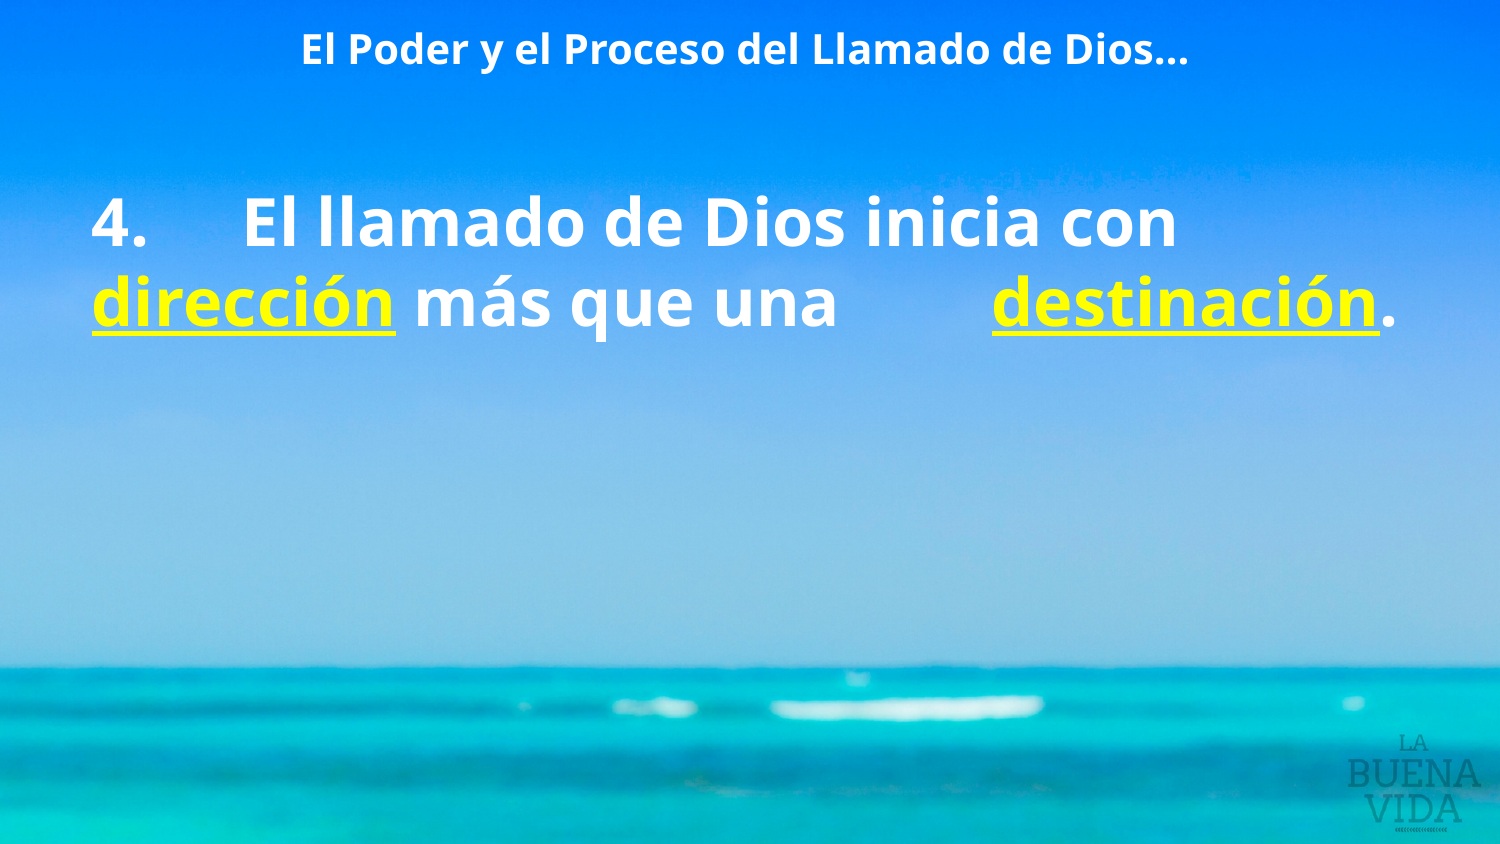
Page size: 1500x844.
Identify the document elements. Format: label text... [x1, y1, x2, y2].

picture [0, 0, 1500, 844]
list El Poder y el Proceso del Llamado de Dios… 4. El llamado de Dios inicia con dirección más que una destinación. [76, 15, 1424, 569]
